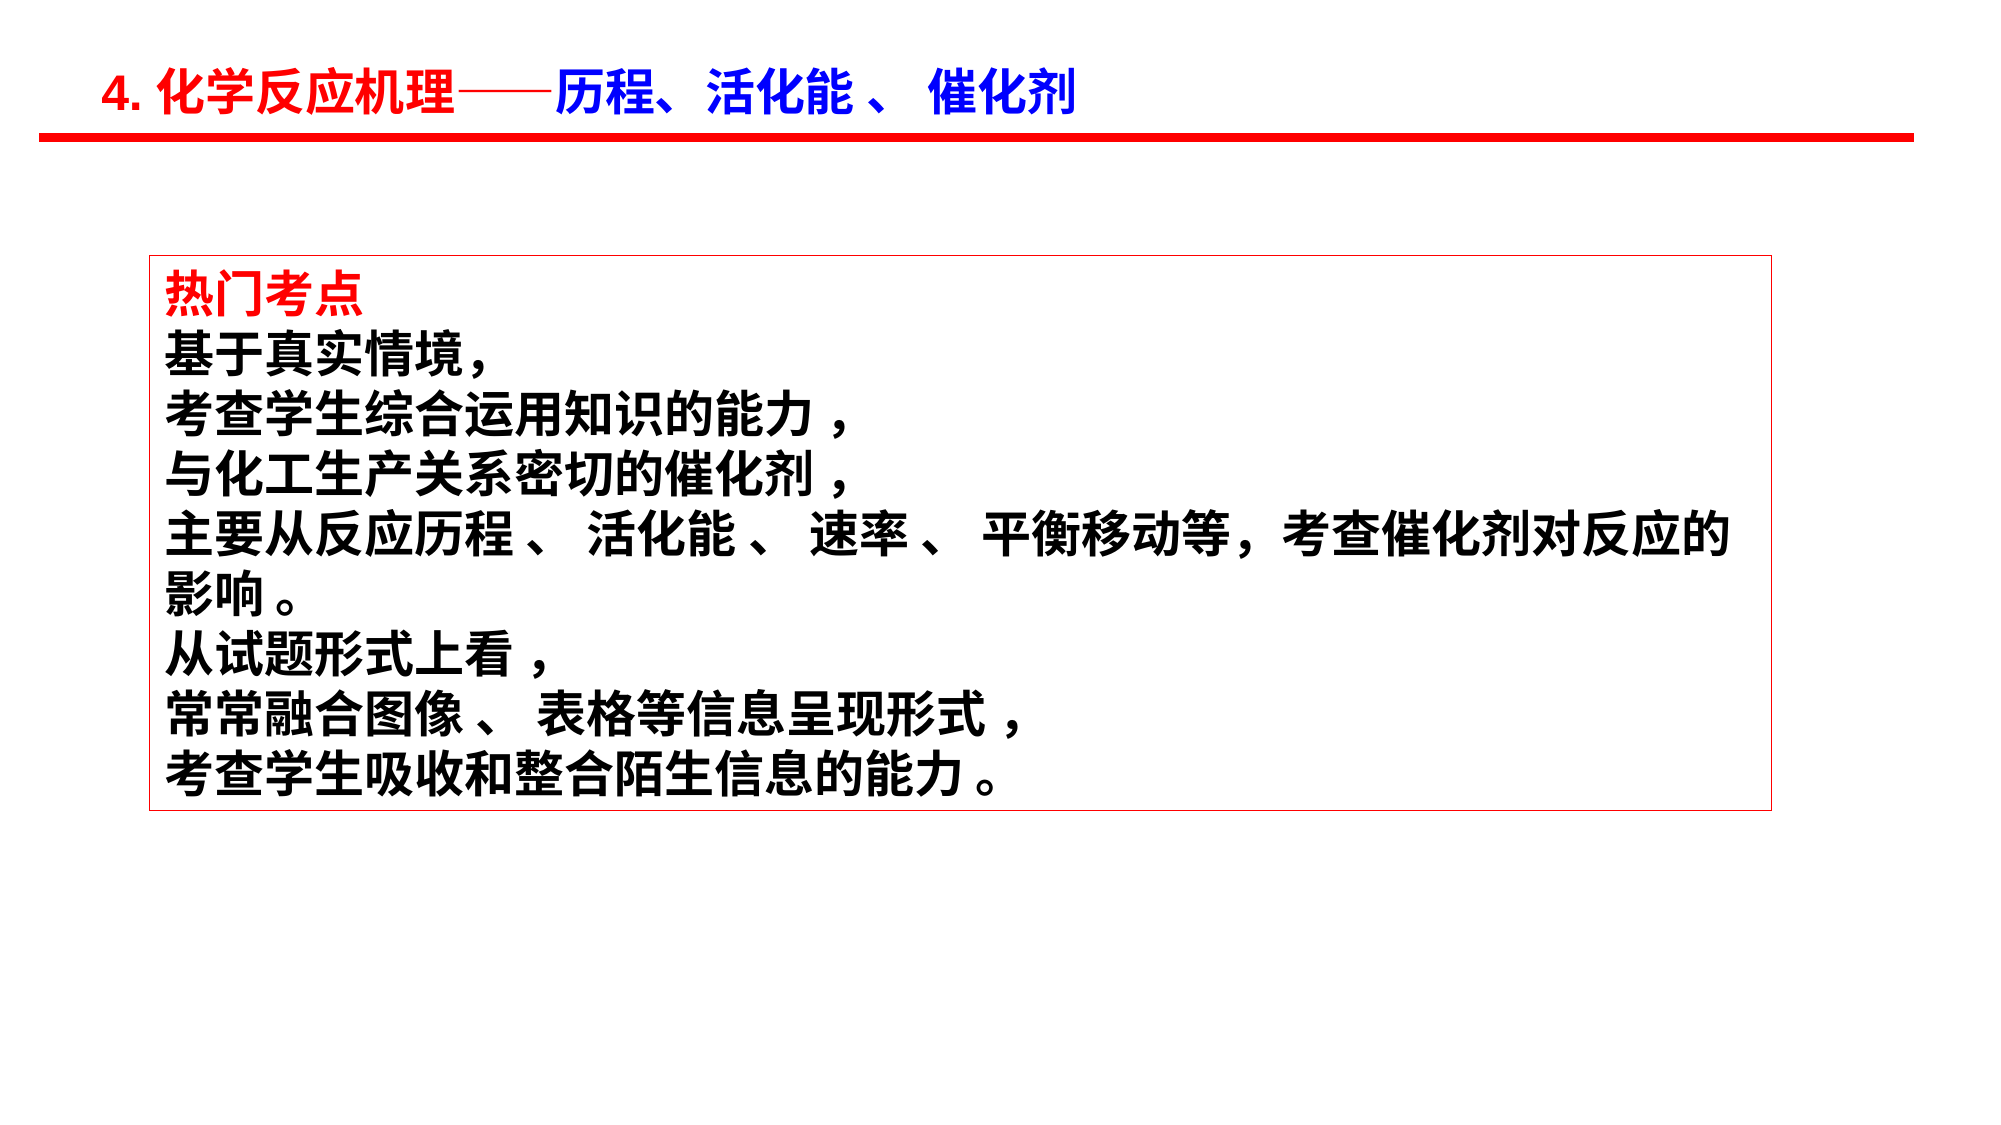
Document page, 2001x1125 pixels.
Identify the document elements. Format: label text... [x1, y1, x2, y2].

text_box 4.化学反应机理——历程、活化能 、 催化剂 [86, 53, 1756, 128]
text_box 热门考点 基于真实情境， 考查学生综合运用知识的能力 ， 与化工生产关系密切的催化剂 ， 主要从反应历程 、 活化能 、 速率 、 平衡移动等，考查催化剂对反应的影响 。 从试题形式上看 ， 常常融合图像 、 表格等信息呈现形式 ， 考查学生吸收和整合陌生信息的能力 。 [149, 255, 1772, 811]
